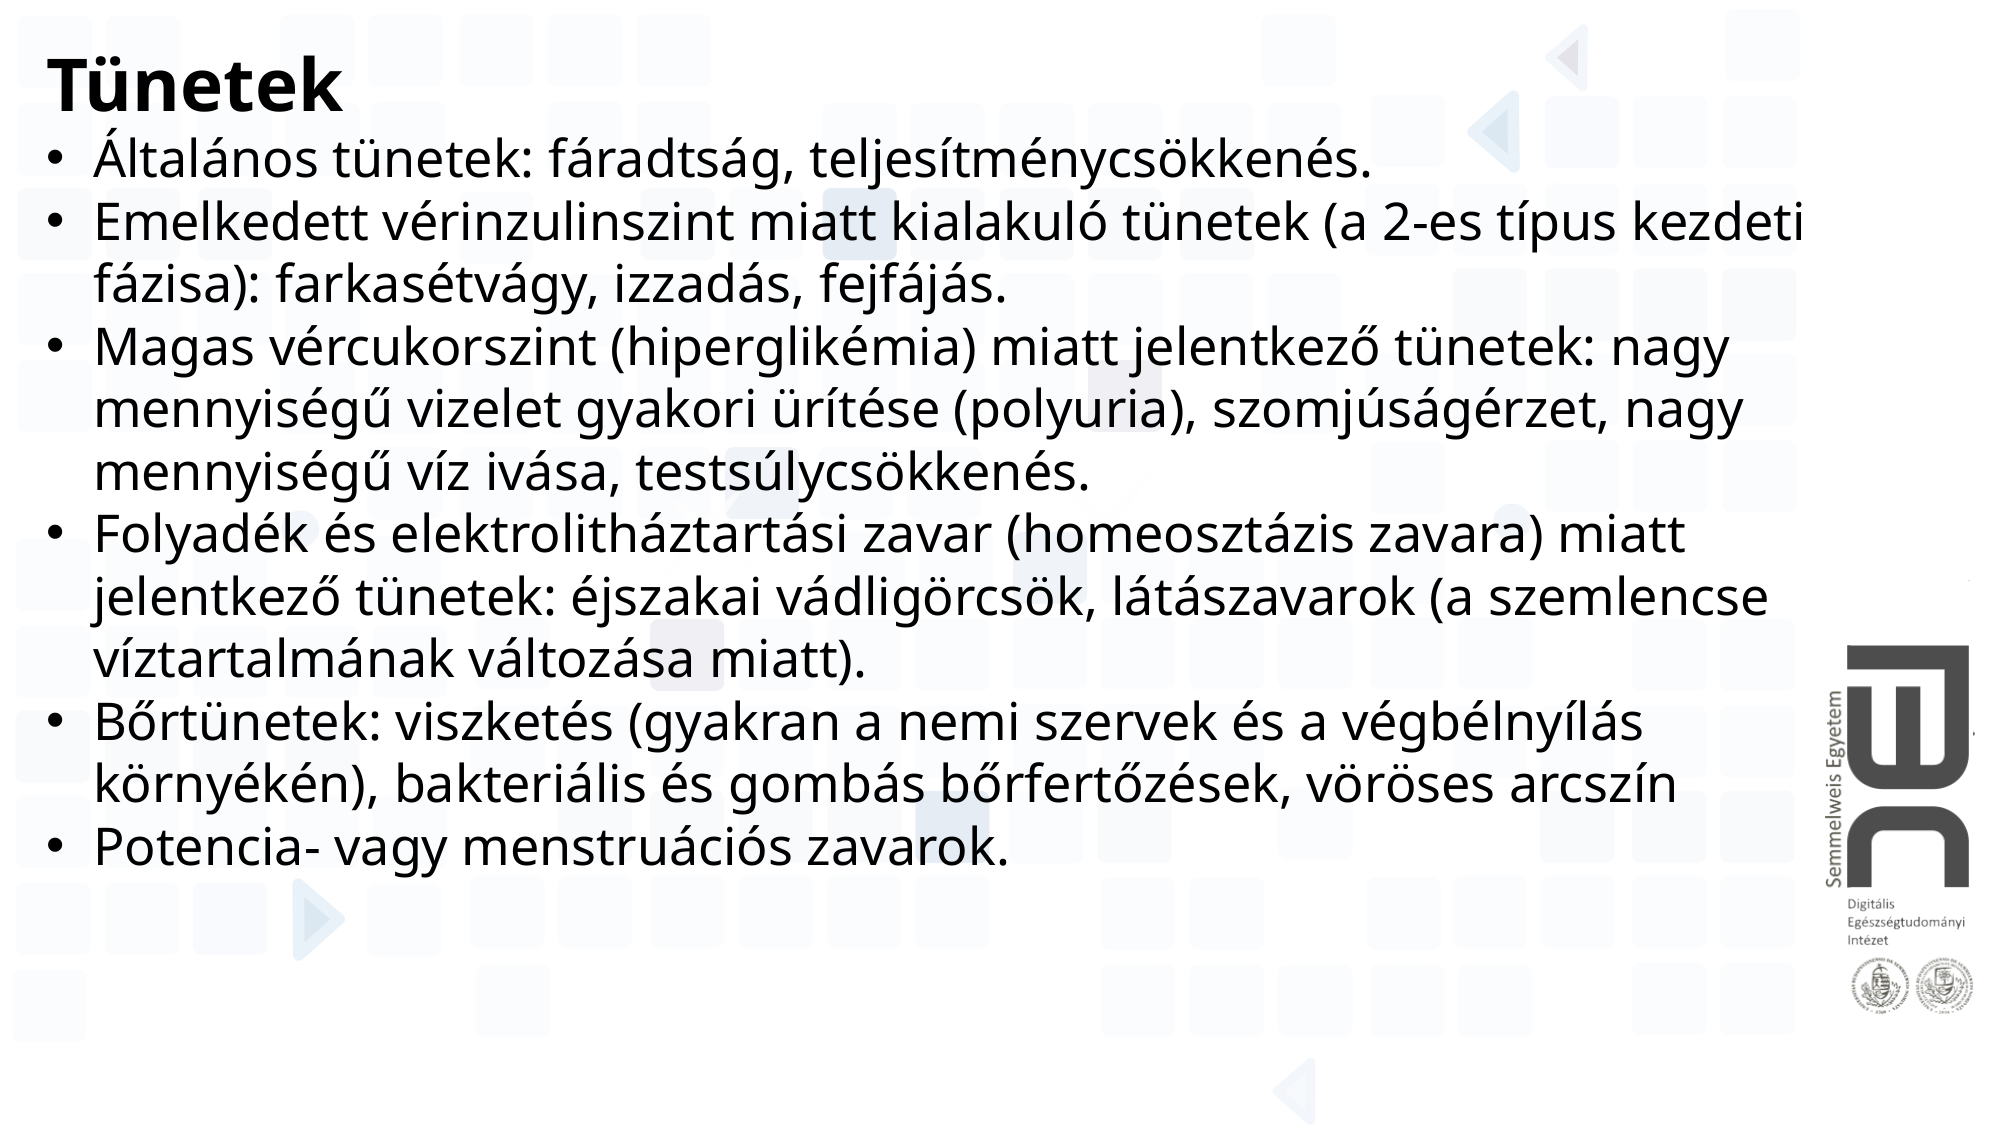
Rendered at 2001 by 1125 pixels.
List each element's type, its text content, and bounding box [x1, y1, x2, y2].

picture [1825, 580, 1975, 1014]
text_box Tünetek Általános tünetek: fáradtság, teljesítménycsökkenés. Emelkedett vérinzulinszint miatt kialakuló tünetek (a 2-es típus kezdeti fázisa): farkasétvágy, izzadás, fejfájás. Magas vércukorszint (hiperglikémia) miatt jelentkező tünetek: nagy mennyiségű vizelet gyakori ürítése (polyuria), szomjúságérzet, nagy mennyiségű víz ivása, testsúlycsökkenés. Folyadék és elektrolitháztartási zavar (homeosztázis zavara) miatt jelentkező tünetek: éjszakai vádligörcsök, látászavarok (a szemlencse víztartalmának változása miatt). Bőrtünetek: viszketés (gyakran a nemi szervek és a végbélnyílás környékén), bakteriális és gombás bőrfertőzések, vöröses arcszín Potencia- vagy menstruációs zavarok. [31, 30, 1875, 946]
